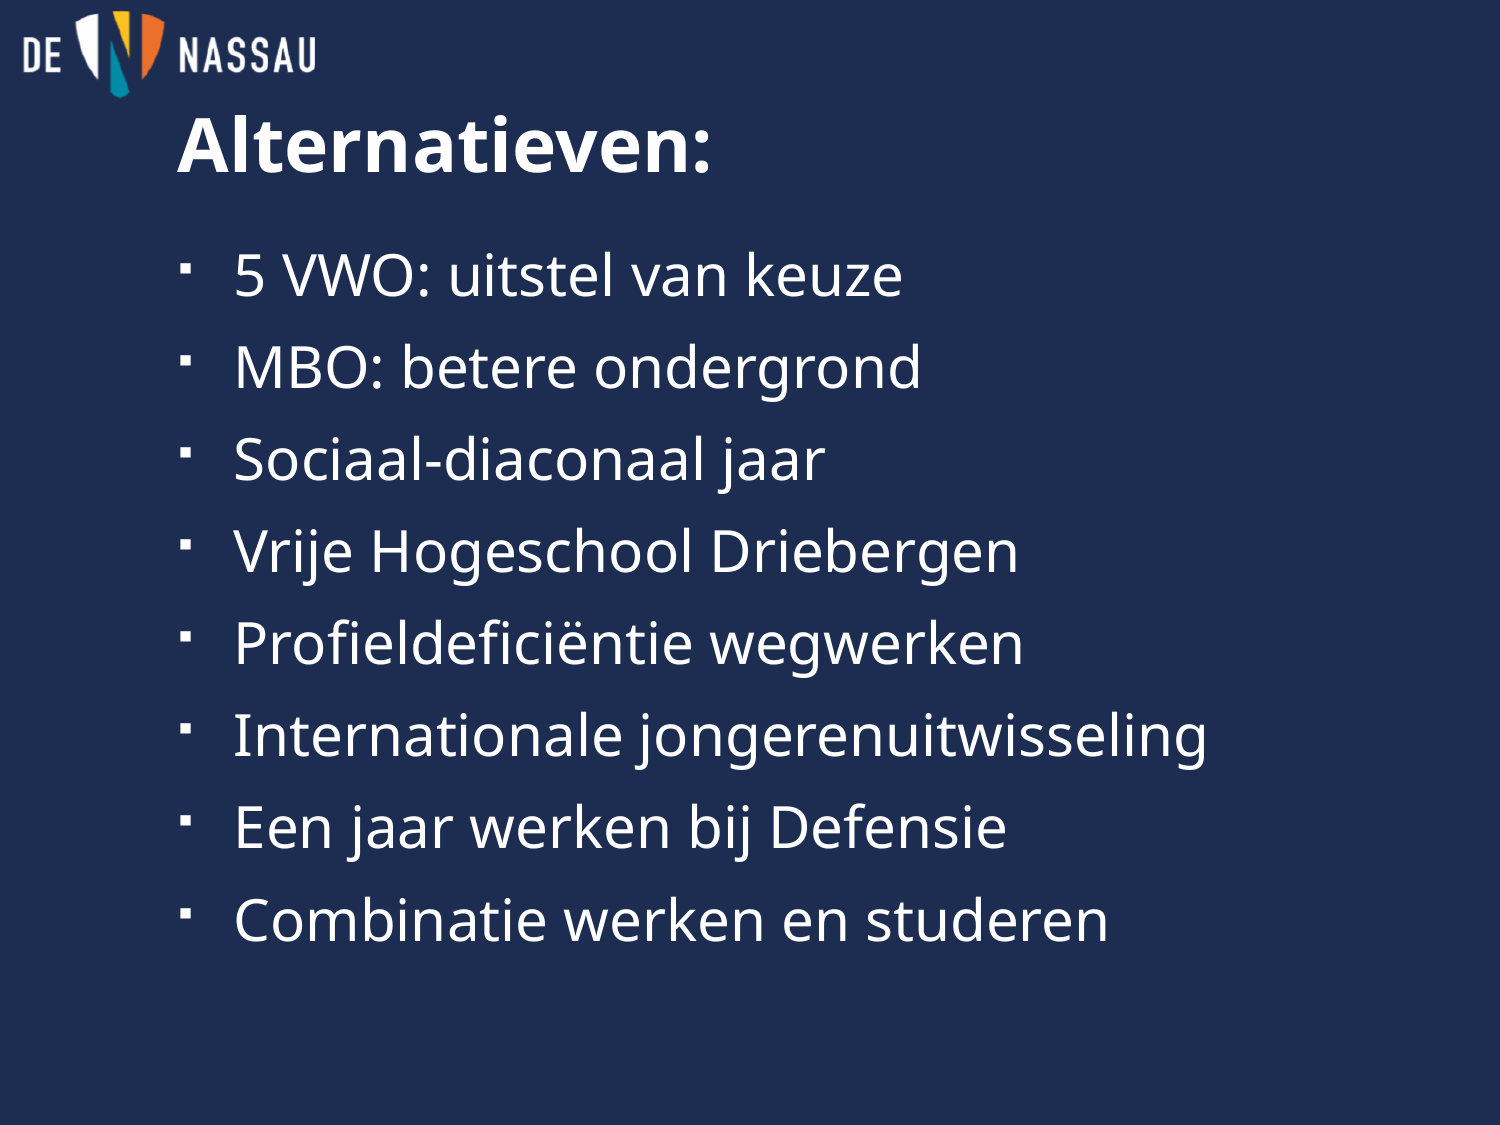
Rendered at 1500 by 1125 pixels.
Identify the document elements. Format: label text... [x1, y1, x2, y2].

picture [0, 1, 348, 110]
title Alternatieven: [162, 90, 1438, 228]
list 5 VWO: uitstel van keuze MBO: betere ondergrond Sociaal-diaconaal jaar Vrije Hogeschool Driebergen Profieldeficiëntie wegwerken Internationale jongerenuitwisseling Een jaar werken bij Defensie Combinatie werken en studeren [162, 219, 1388, 996]
